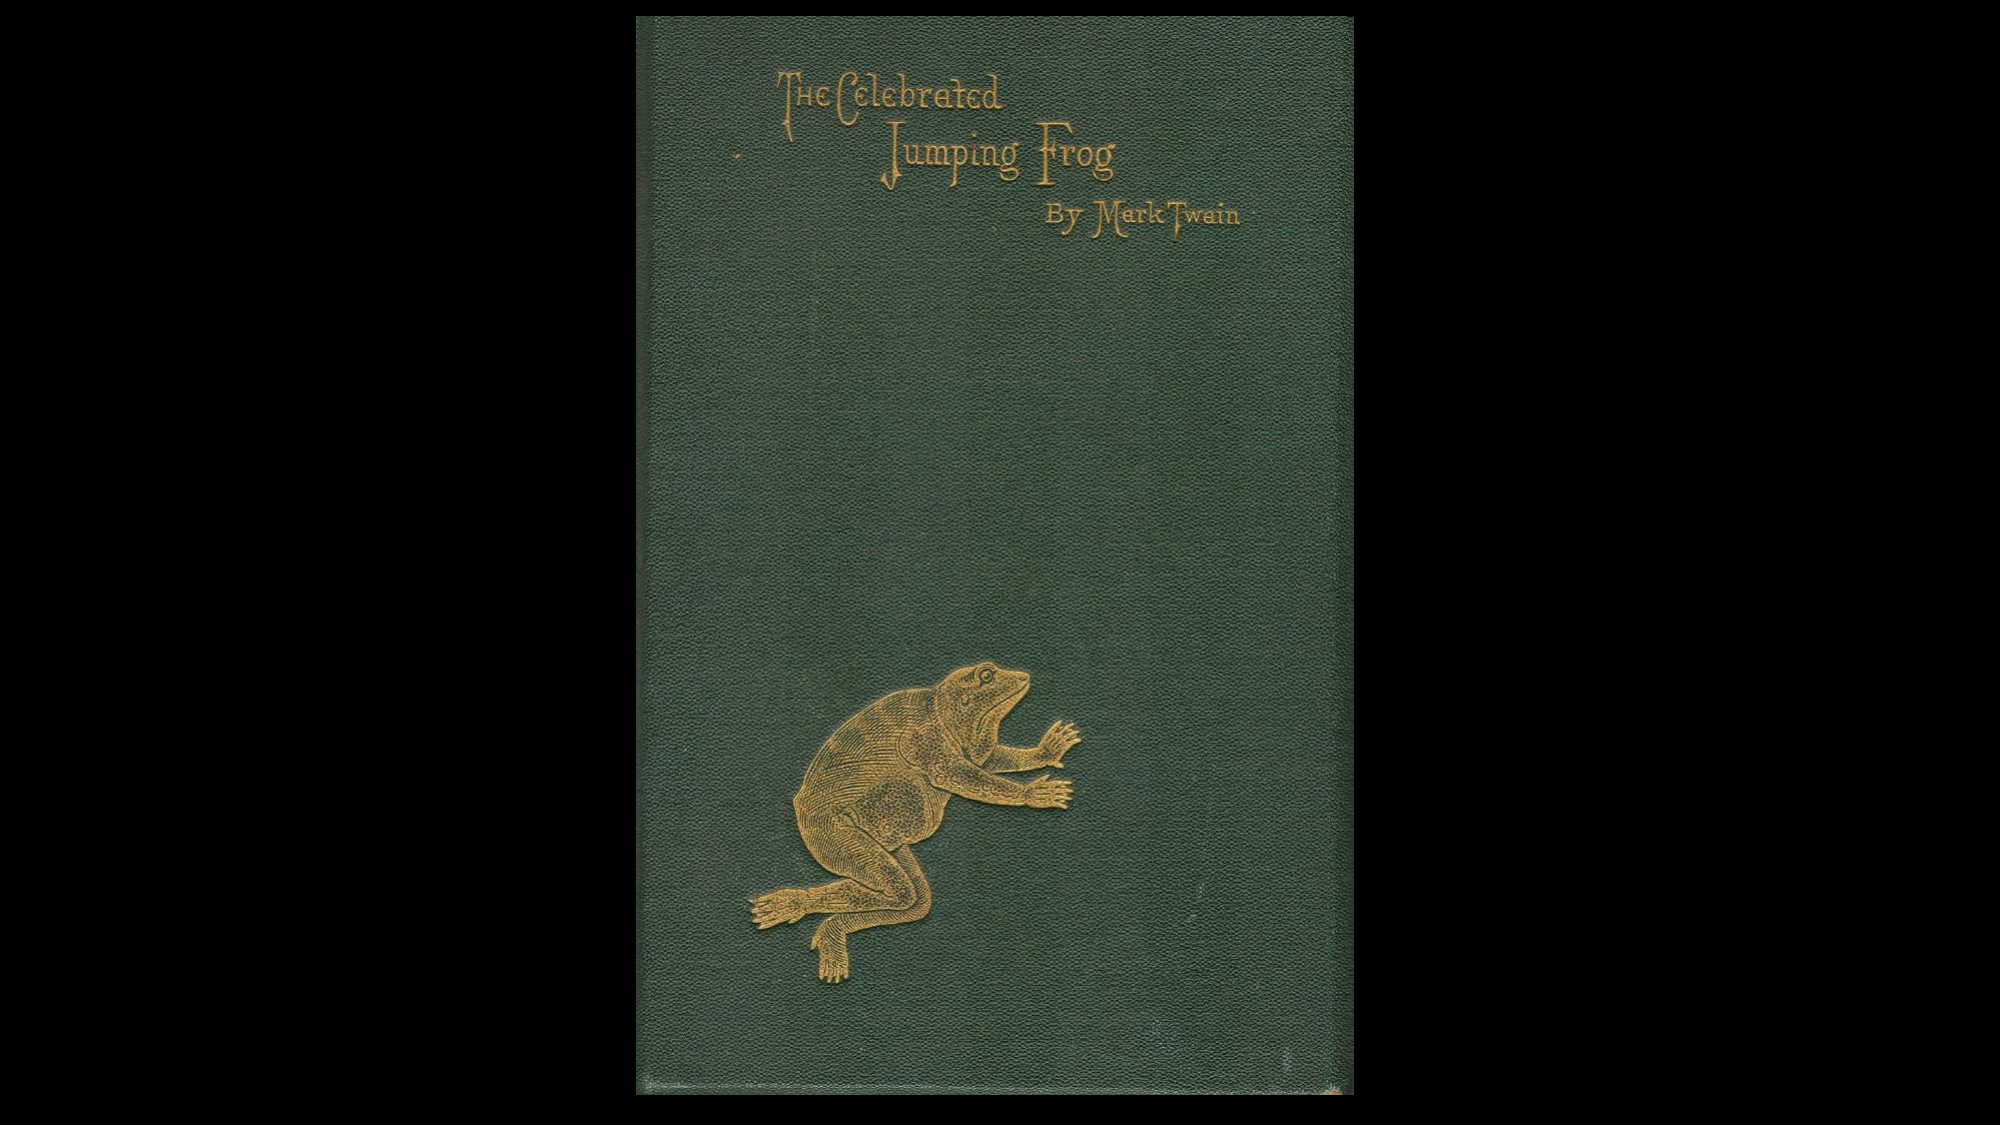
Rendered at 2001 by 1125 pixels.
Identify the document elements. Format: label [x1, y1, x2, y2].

picture [636, 16, 1354, 1095]
